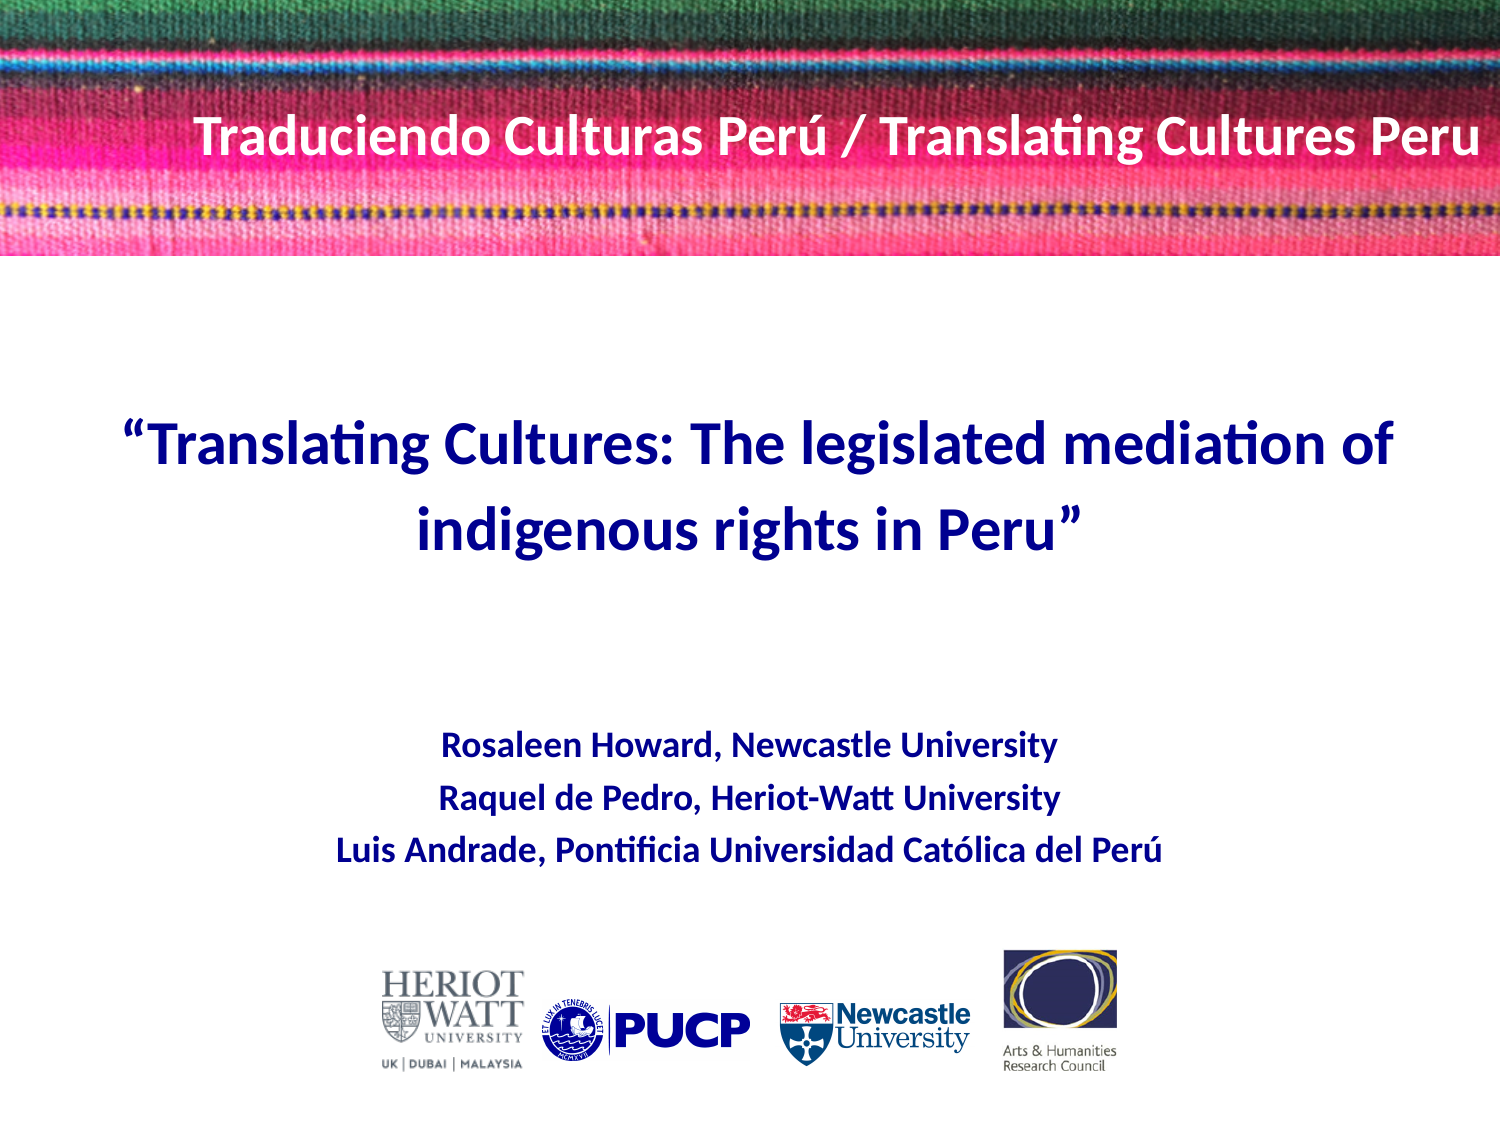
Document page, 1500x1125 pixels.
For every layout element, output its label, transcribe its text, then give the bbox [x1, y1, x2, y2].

picture [1002, 947, 1117, 1071]
picture [775, 999, 975, 1070]
picture [381, 946, 526, 1083]
picture [541, 999, 751, 1061]
text_box Rosaleen Howard, Newcastle University Raquel de Pedro, Heriot-Watt University Luis Andrade, Pontificia Universidad Católica del Perú [53, 645, 1447, 1035]
picture [0, 0, 1500, 256]
subtitle “Translating Cultures: The legislated mediation of indigenous rights in Peru” [29, 290, 1487, 776]
